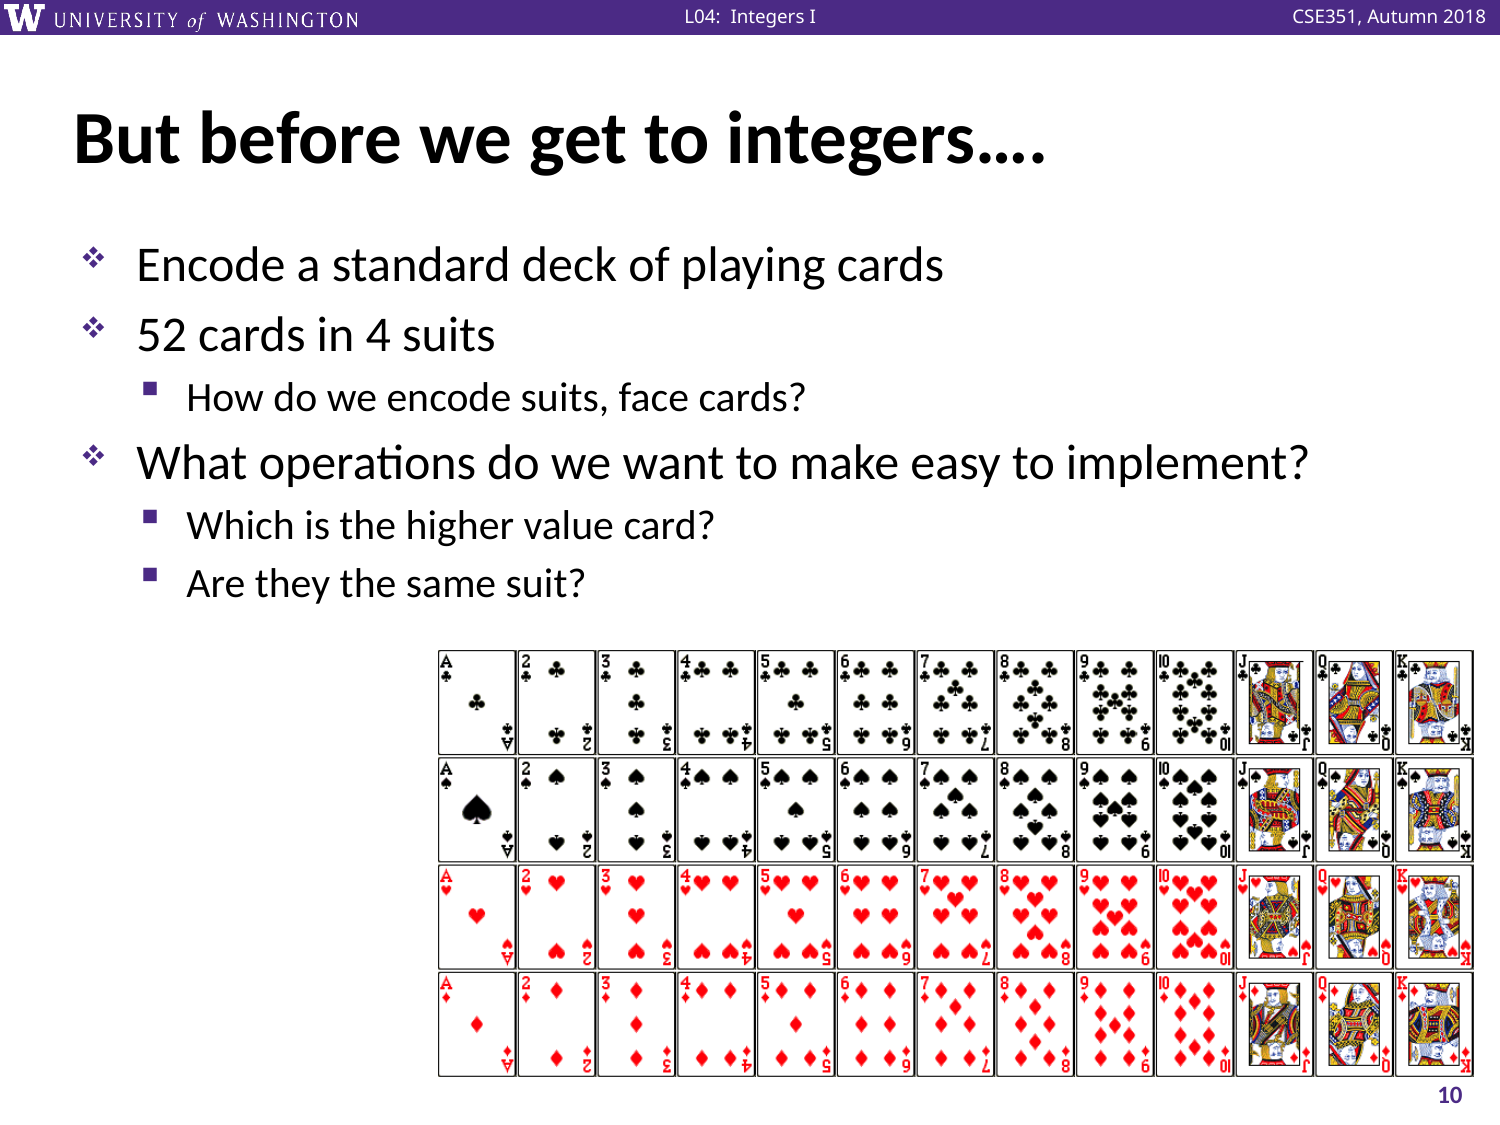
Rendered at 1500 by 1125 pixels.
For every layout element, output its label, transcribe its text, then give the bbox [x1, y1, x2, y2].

title But before we get to integers…. [58, 71, 1438, 197]
picture [4, 4, 358, 32]
list Encode a standard deck of playing cards 52 cards in 4 suits How do we encode suits, face cards? What operations do we want to make easy to implement? Which is the higher value card? Are they the same suit? [64, 223, 1438, 1040]
picture [437, 649, 1476, 1079]
slide_number 10 [1400, 1065, 1500, 1125]
